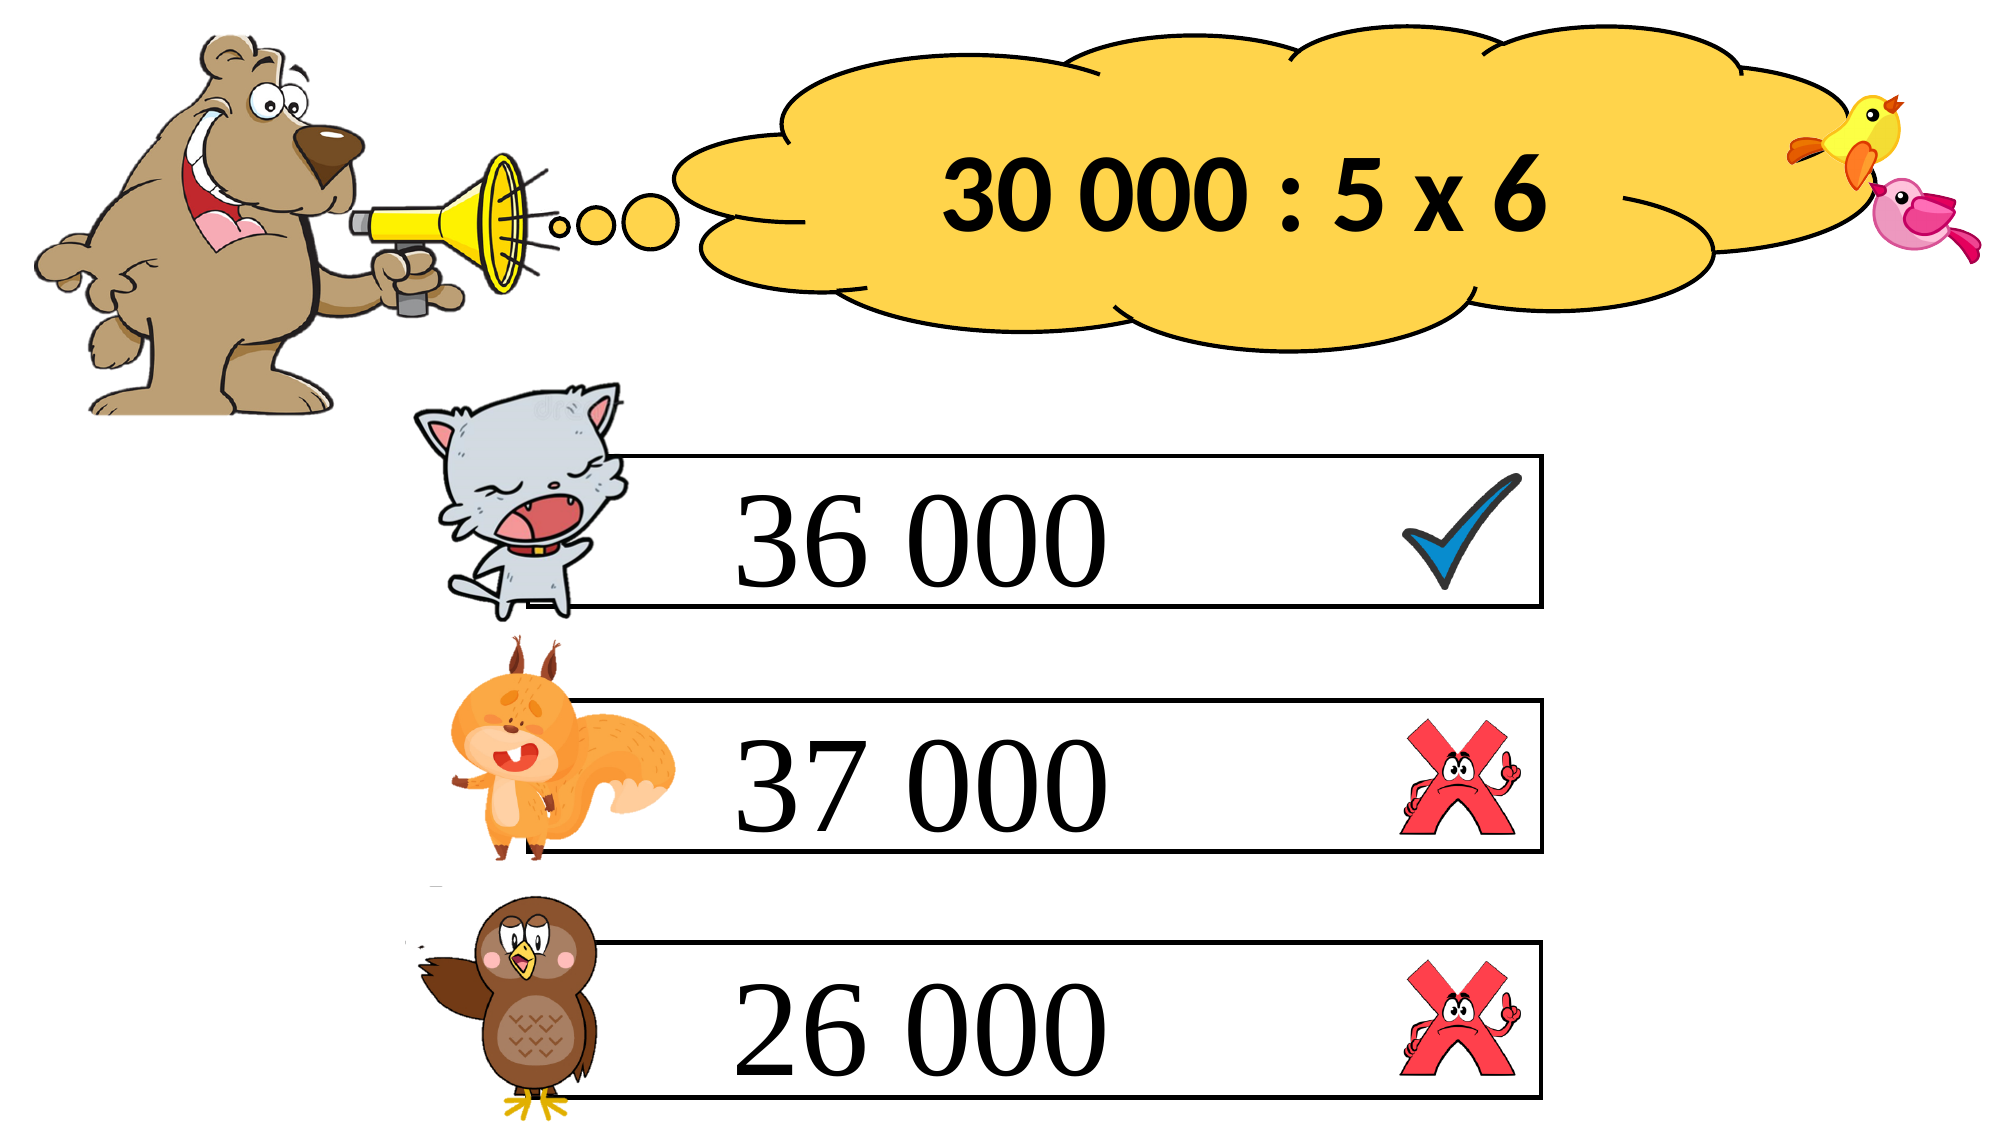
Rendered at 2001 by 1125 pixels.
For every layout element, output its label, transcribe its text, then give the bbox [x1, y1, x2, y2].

text_box [576, 205, 617, 246]
picture [1783, 77, 1989, 283]
text_box 37 000 [708, 700, 1542, 852]
text_box 26 000 [657, 942, 1541, 1098]
text_box [565, 217, 571, 238]
picture [1399, 959, 1521, 1077]
text_box 30 000 : 5 x 6 [788, 111, 1726, 262]
text_box [621, 193, 680, 252]
picture [33, 29, 704, 1125]
text_box [671, 24, 1793, 354]
text_box 36 000 [649, 456, 1542, 607]
picture [1399, 717, 1521, 835]
picture [1401, 472, 1522, 591]
